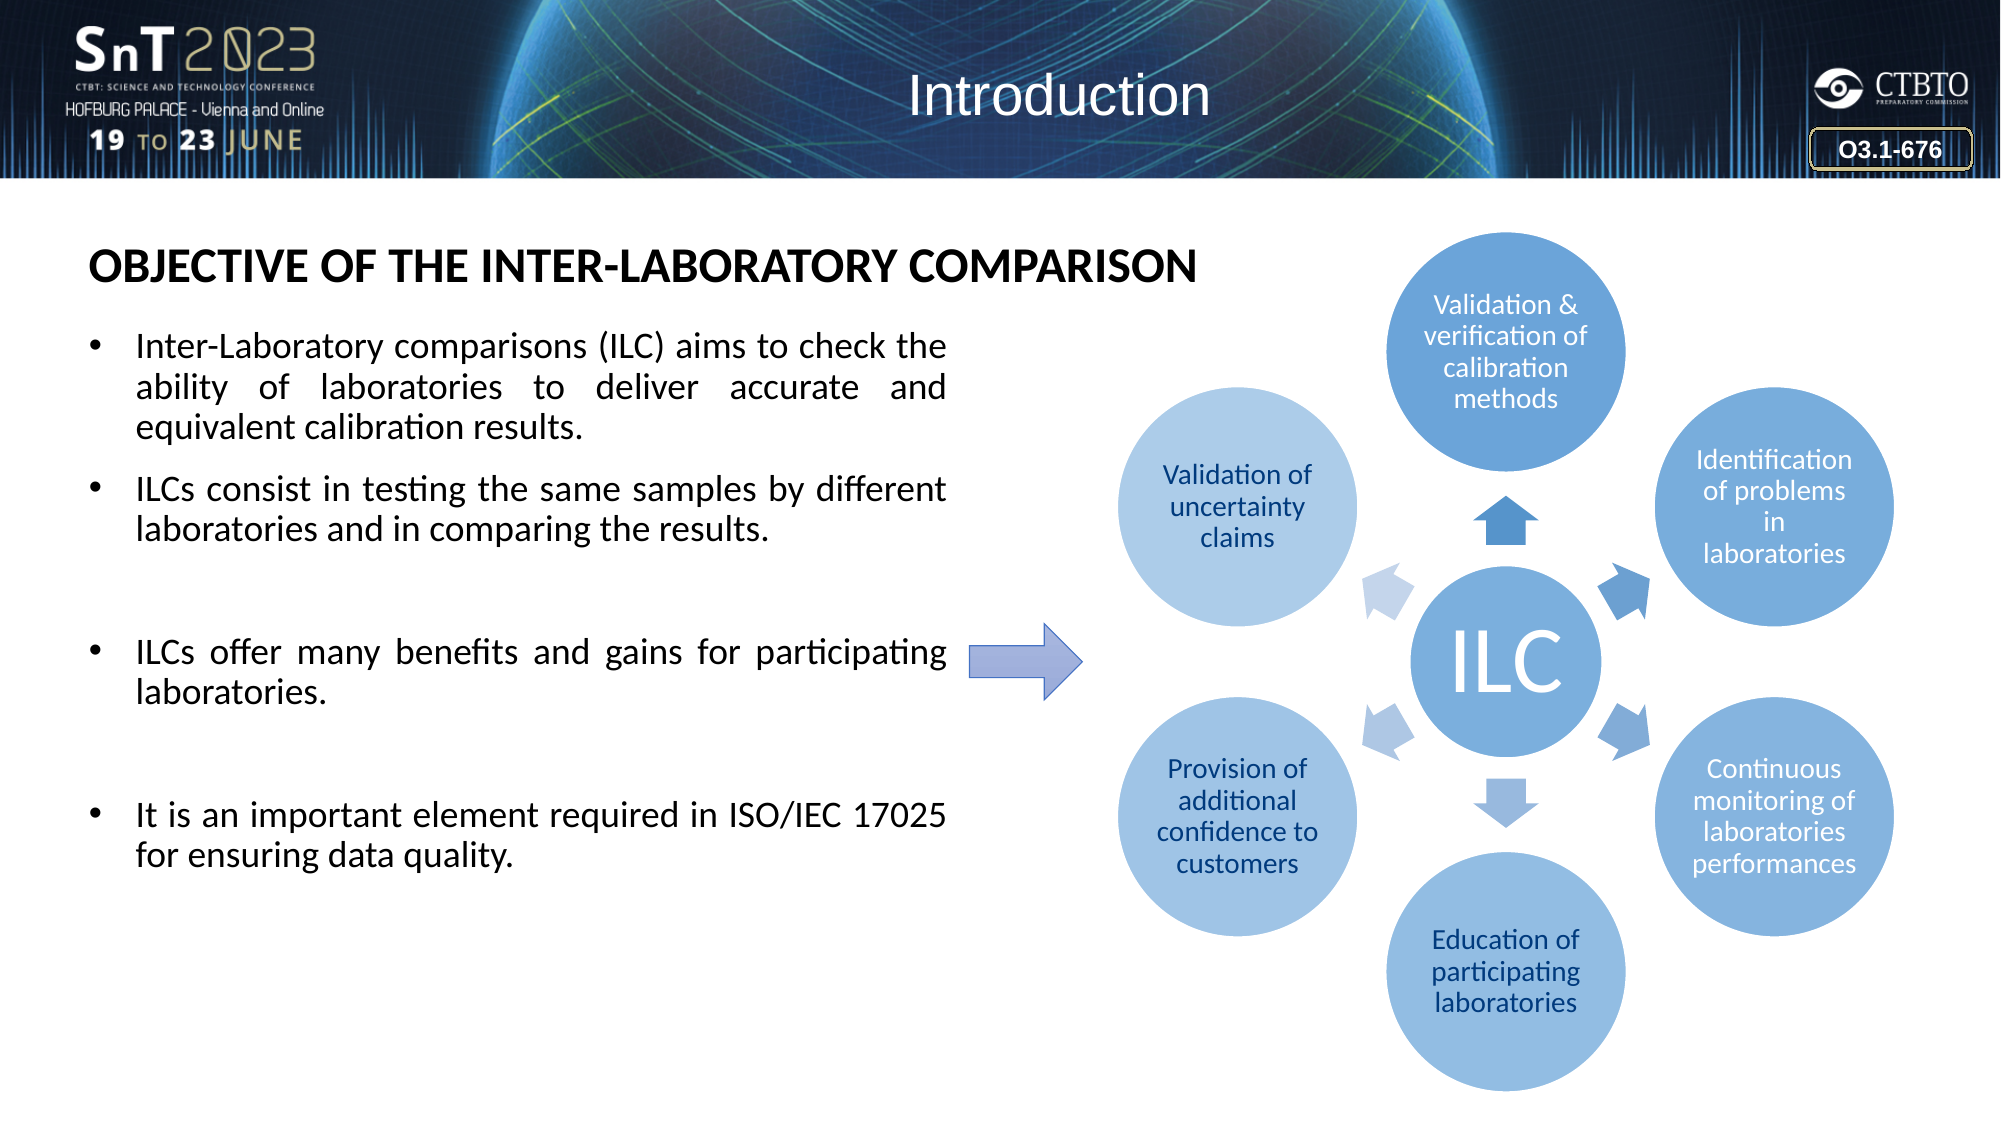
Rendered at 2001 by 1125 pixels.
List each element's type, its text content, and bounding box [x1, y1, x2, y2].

text_box Inter-Laboratory comparisons (ILC) aims to check the ability of laboratories to deliver accurate and equivalent calibration results. ILCs consist in testing the same samples by different laboratories and in comparing the results. ILCs offer many benefits and gains for participating laboratories. It is an important element required in ISO/IEC 17025 for ensuring data quality. [88, 326, 948, 978]
picture [0, 0, 2001, 1125]
text_box Introduction [359, 43, 1760, 136]
text_box Objective of the Inter-Laboratory comparison [88, 239, 969, 891]
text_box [969, 230, 2000, 1094]
text_box O3.1-676 [1765, 123, 2000, 171]
